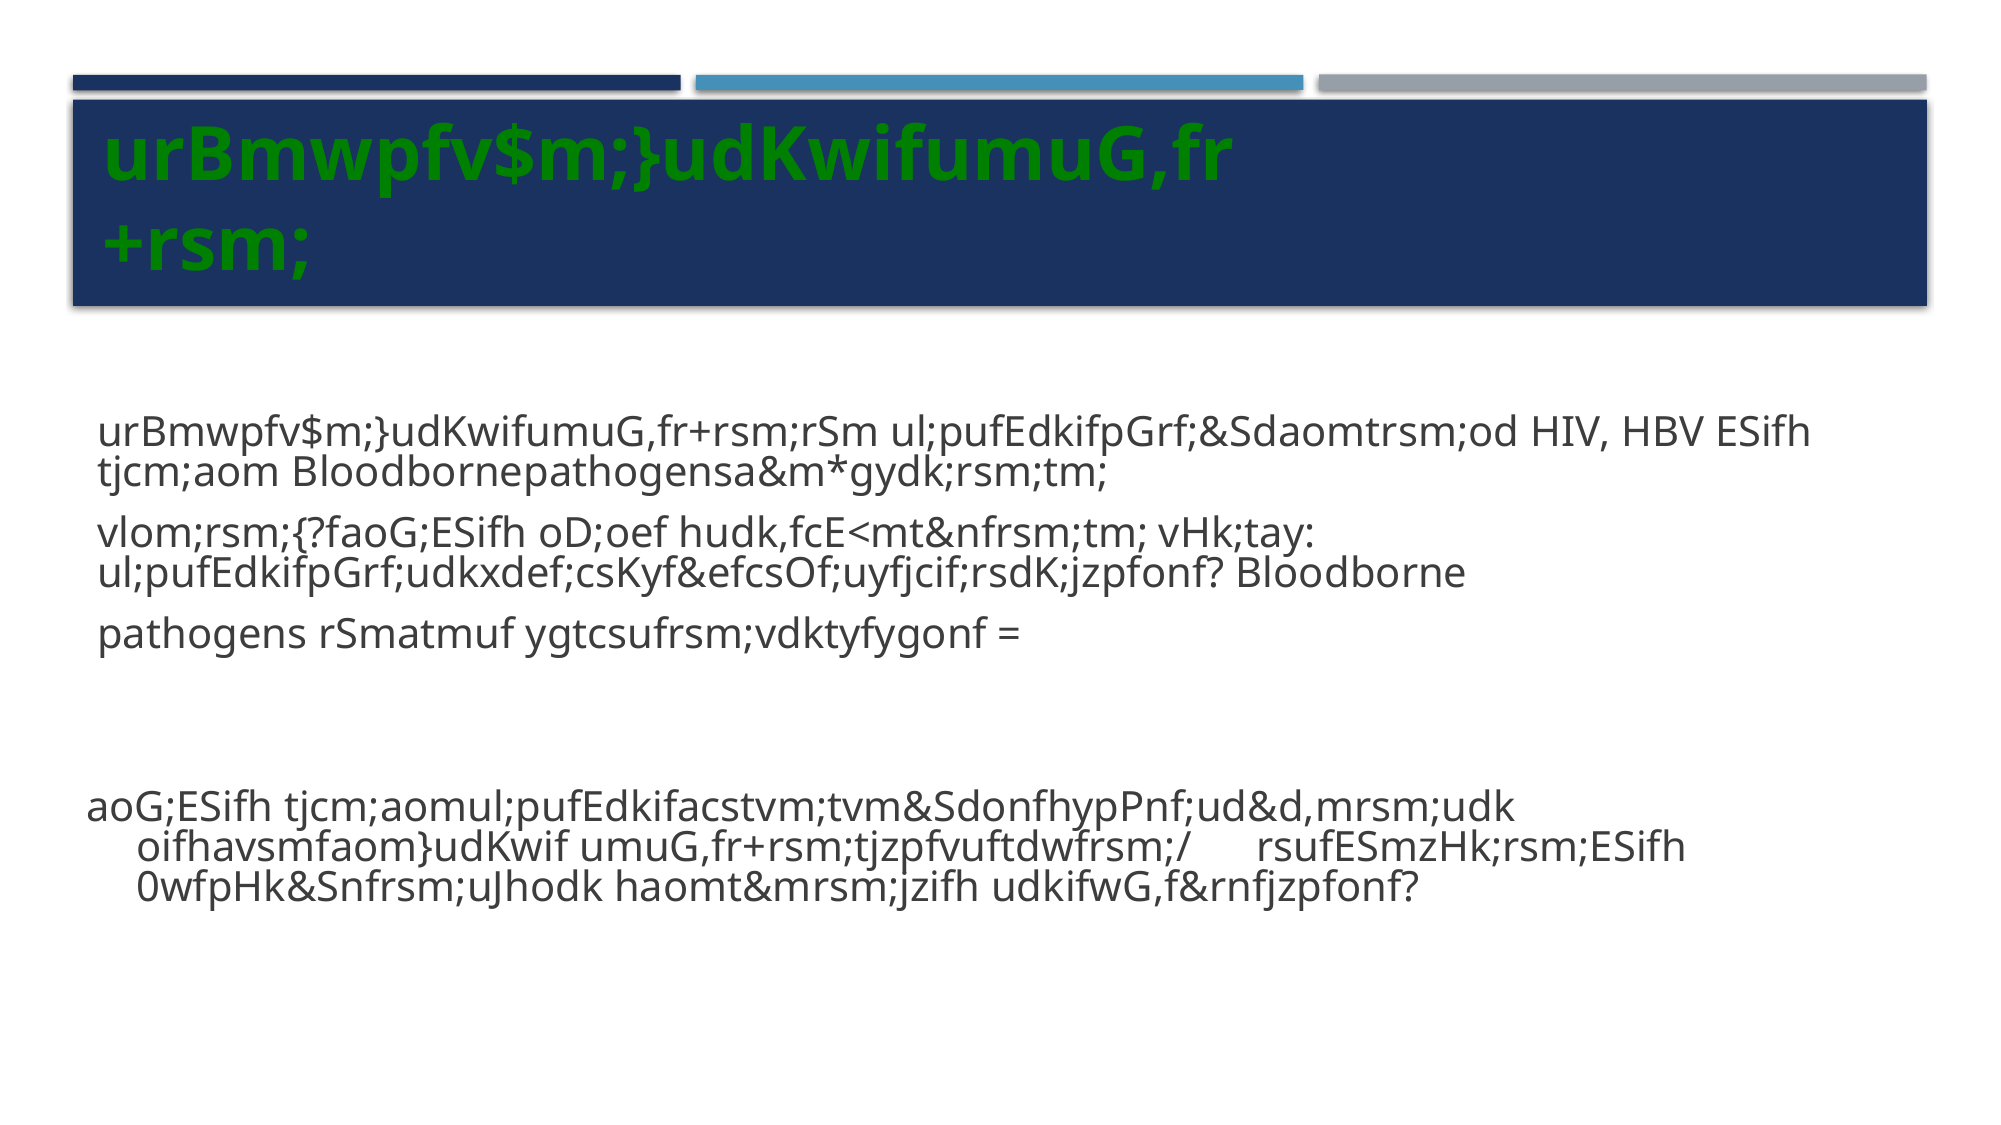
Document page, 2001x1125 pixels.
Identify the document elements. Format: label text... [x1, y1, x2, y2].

list urBmwpfv$m;}udKwifumuG,fr+rsm;rSm ul;pufEdkifpGrf;&Sdaomtrsm;od HIV, HBV ESifh tjcm;aom Bloodbornepathogensa&m*gydk;rsm;tm; vlom;rsm;{?faoG;ESifh oD;oef hudk,fcE<mt&nfrsm;tm; vHk;tay: ul;pufEdkifpGrf;udkxdef;csKyf&efcsOf;uyfjcif;rsdK;jzpfonf? Bloodborne pathogens rSmatmuf ygtcsufrsm;vdktyfygonf = aoG;ESifh tjcm;aomul;pufEdkifacstvm;tvm&SdonfhypPnf;ud&d,mrsm;udk oifhavsmfaom}udKwif umuG,fr+rsm;tjzpfvuftdwfrsm;/ rsufESmzHk;rsm;ESifh 0wfpHk&Snfrsm;uJhodk haomt&mrsm;jzifh udkifwG,f&rnfjzpfonf? [71, 407, 1878, 1003]
text_box urBmwpfv$m;}udKwifumuG,fr+rsm; [87, 173, 1275, 293]
